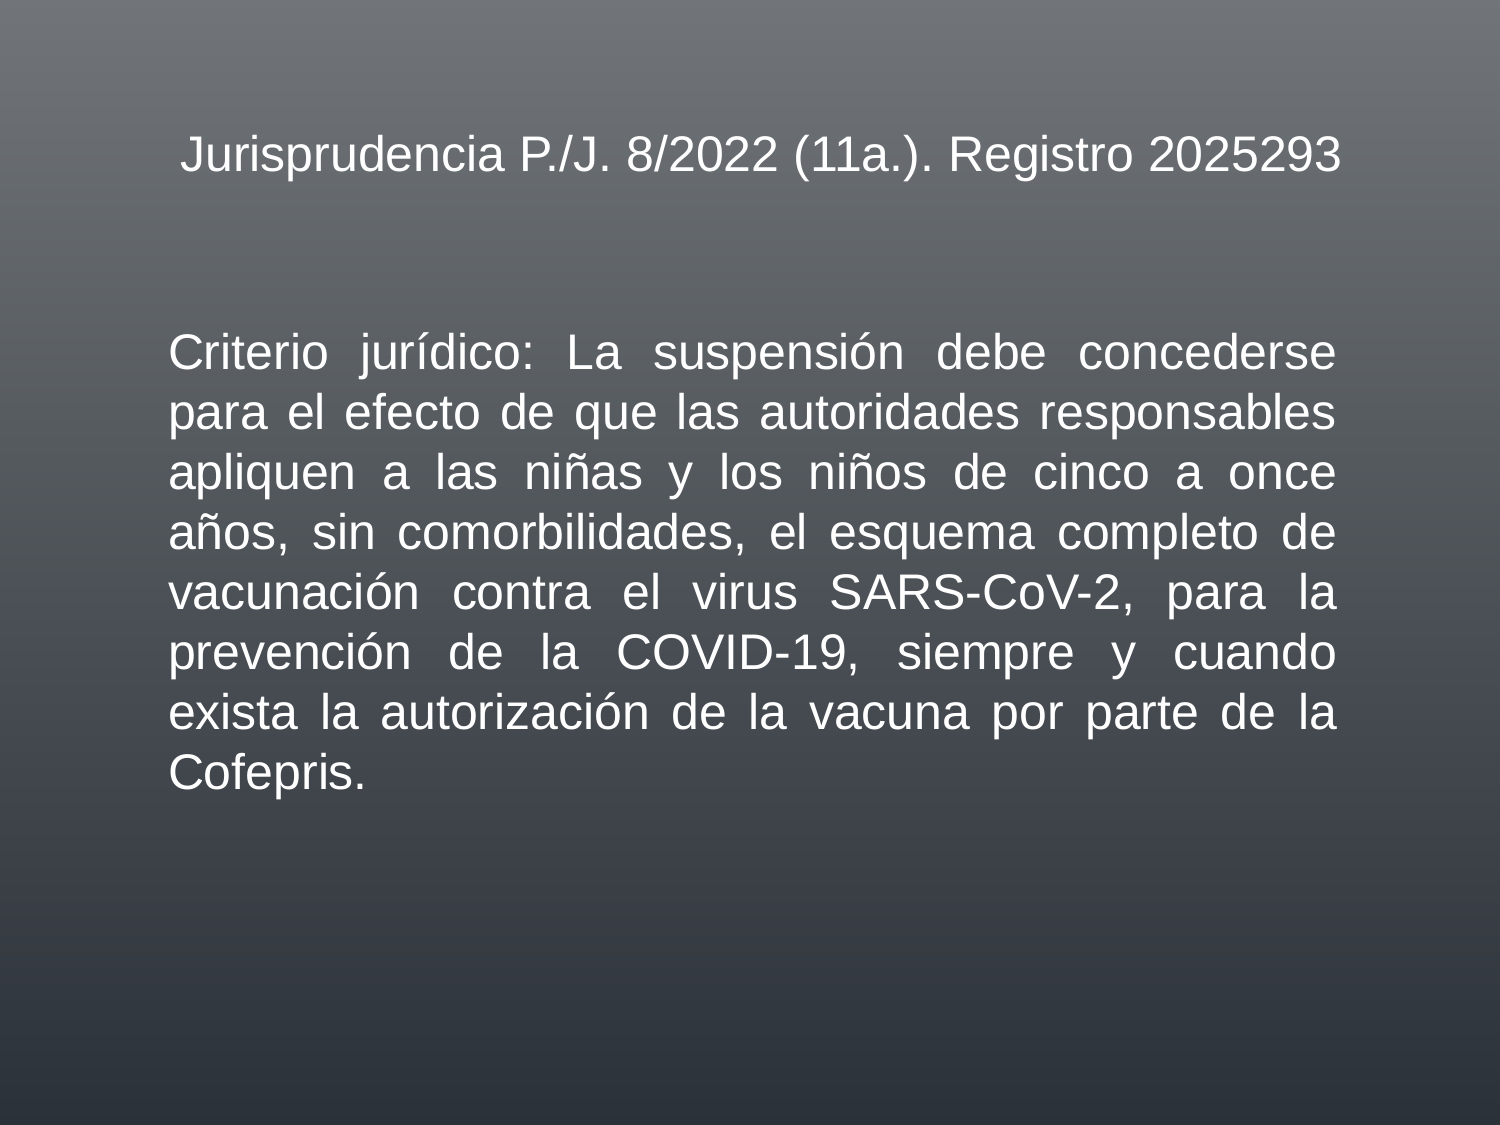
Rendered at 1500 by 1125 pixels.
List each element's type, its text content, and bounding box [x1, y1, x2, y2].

text_box Jurisprudencia P./J. 8/2022 (11a.). Registro 2025293 [153, 113, 1371, 189]
text_box Criterio jurídico: La suspensión debe concederse para el efecto de que las autoridades responsables apliquen a las niñas y los niños de cinco a once años, sin comorbilidades, el esquema completo de vacunación contra el virus SARS-CoV-2, para la prevención de la COVID-19, siempre y cuando exista la autorización de la vacuna por parte de la Cofepris. [153, 267, 1353, 987]
